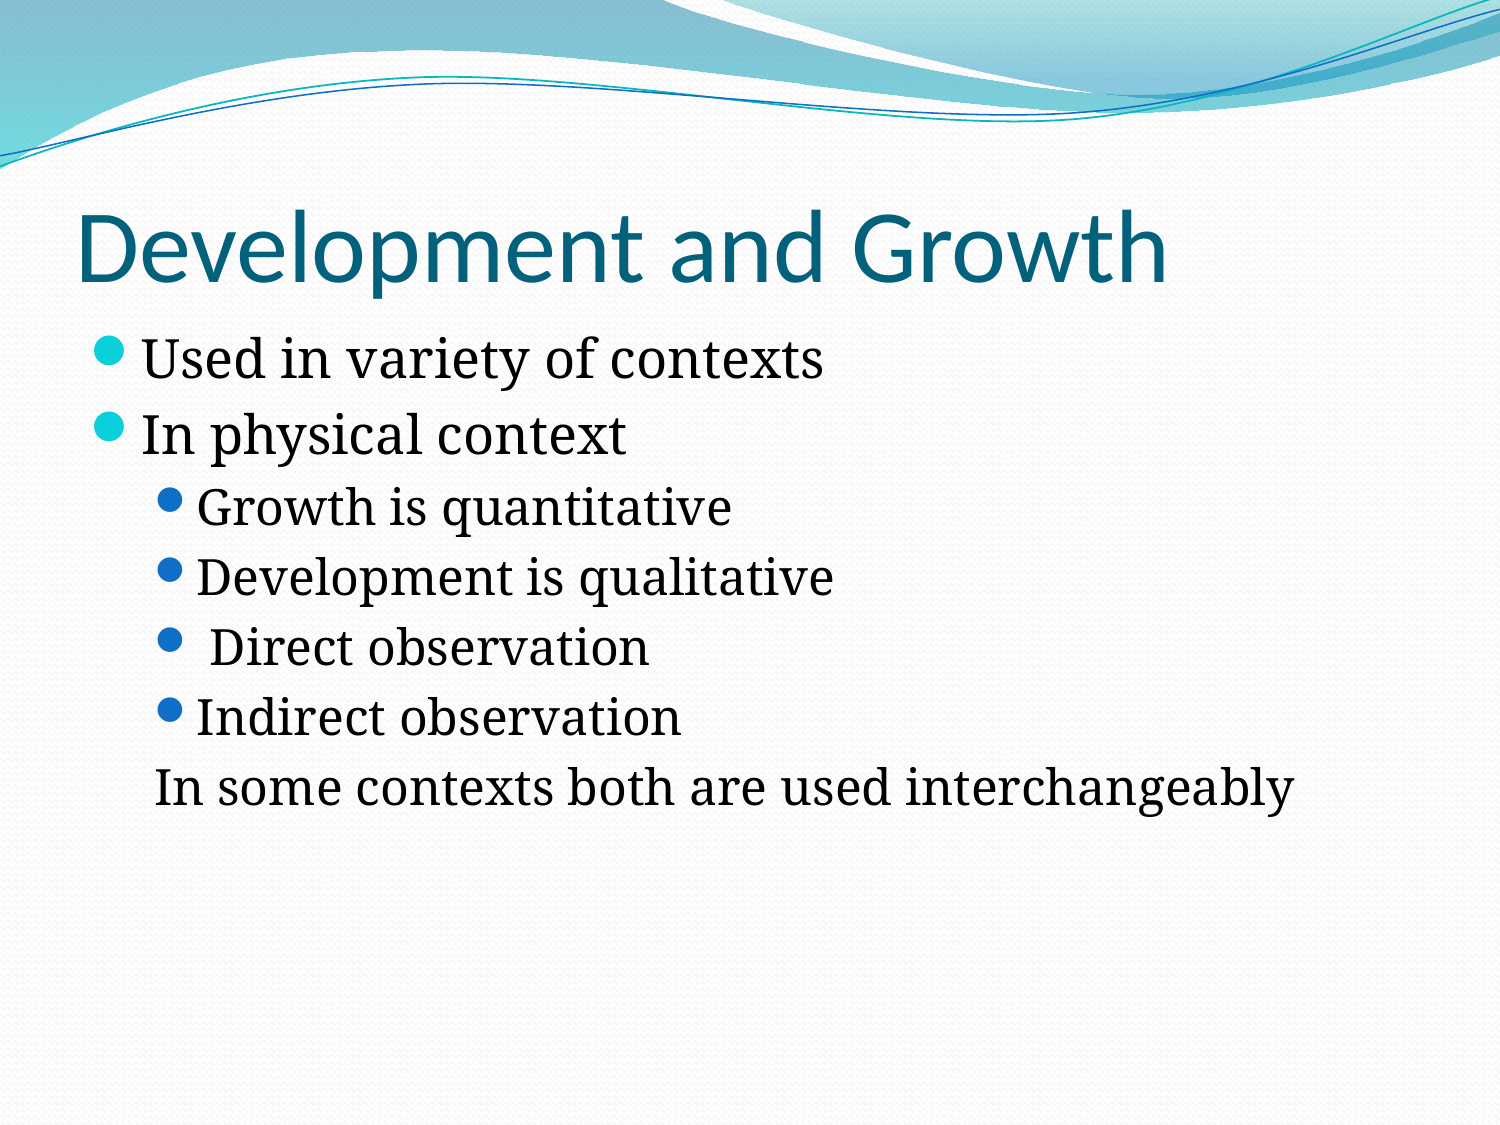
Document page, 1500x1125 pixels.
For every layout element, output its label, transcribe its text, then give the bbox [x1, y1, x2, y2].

list Used in variety of contexts In physical context Growth is quantitative Development is qualitative Direct observation Indirect observation In some contexts both are used interchangeably [75, 317, 1425, 1038]
title Development and Growth [75, 115, 1425, 303]
